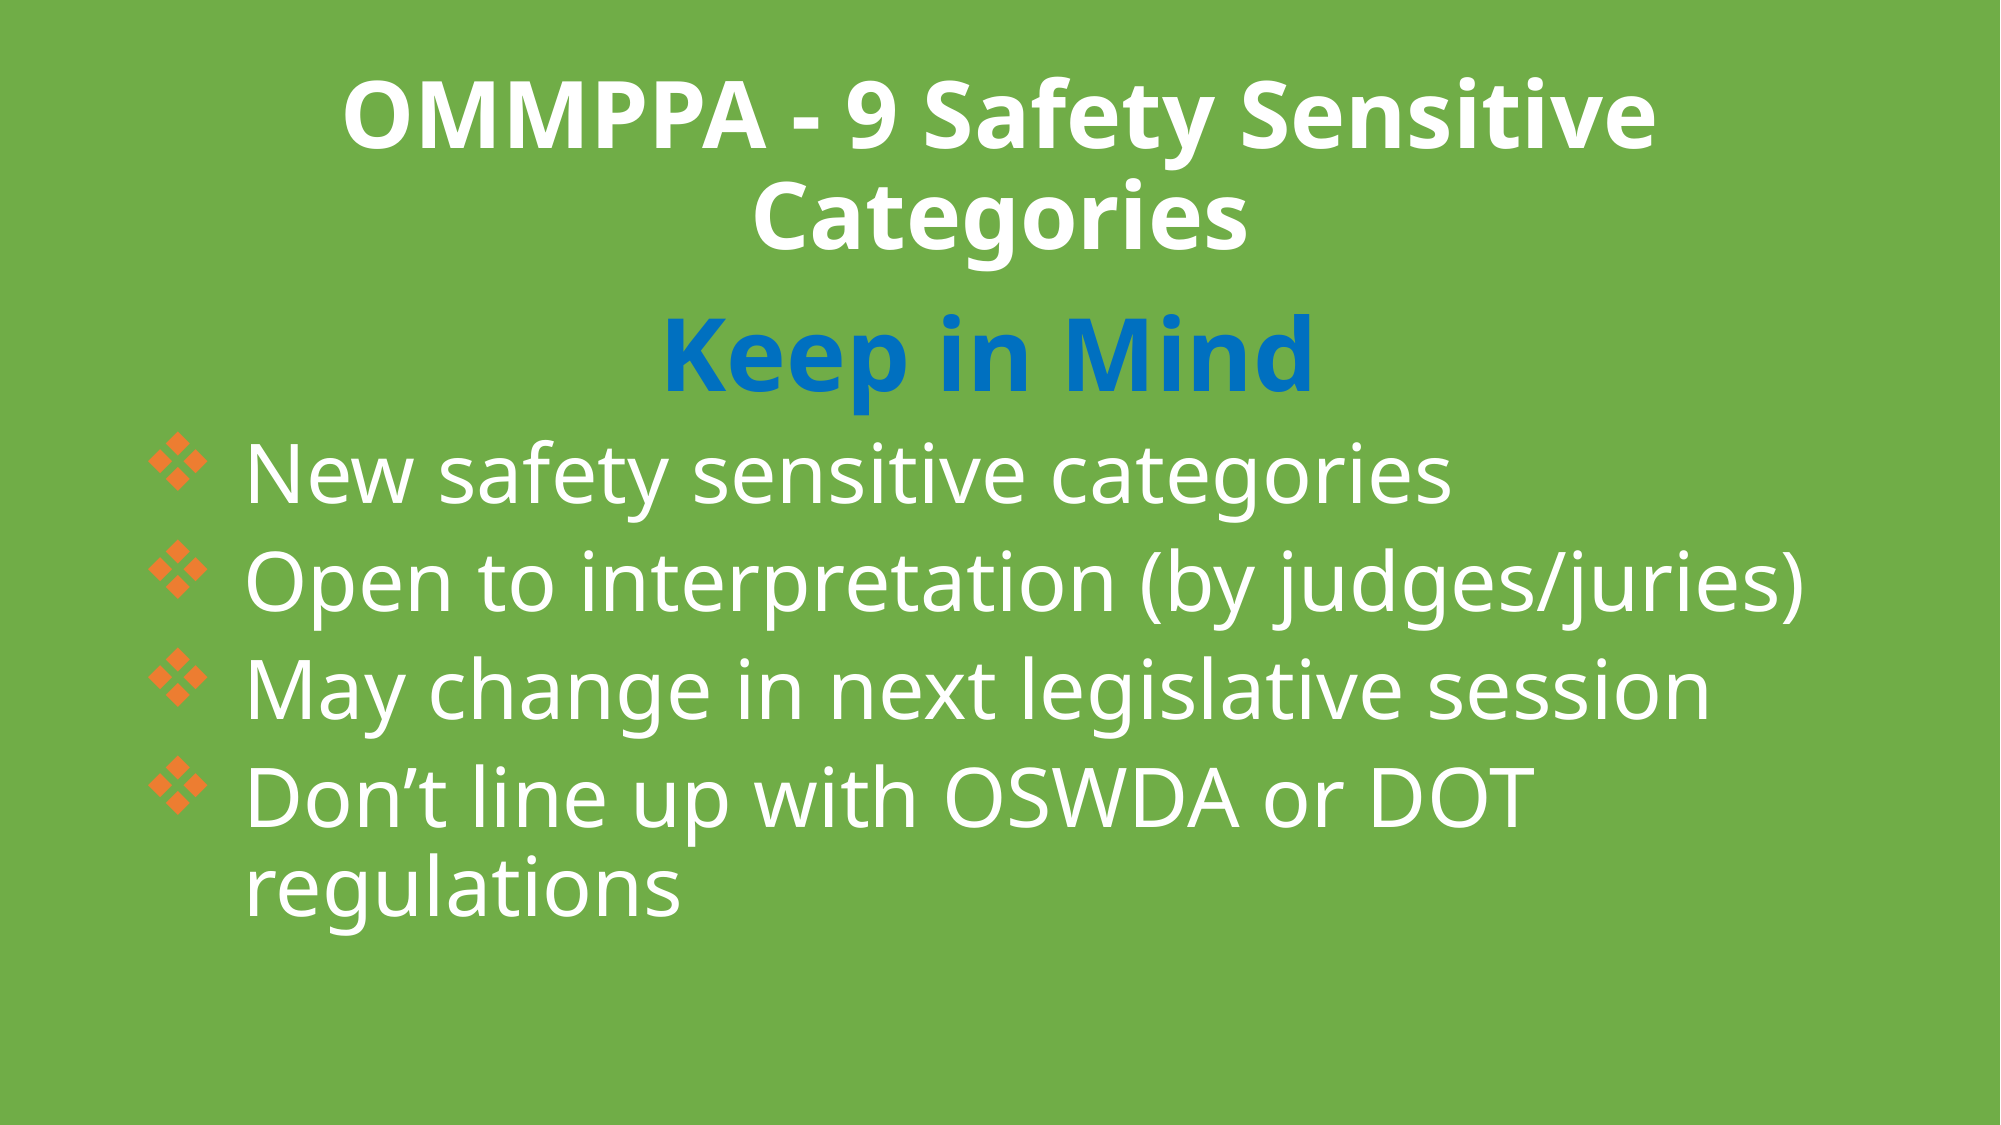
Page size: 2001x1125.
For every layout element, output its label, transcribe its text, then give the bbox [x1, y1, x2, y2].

title OMMPPA - 9 Safety Sensitive Categories [137, 59, 1863, 278]
list Keep in Mind New safety sensitive categories Open to interpretation (by judges/juries) May change in next legislative session Don’t line up with OSWDA or DOT regulations [126, 296, 1852, 1011]
